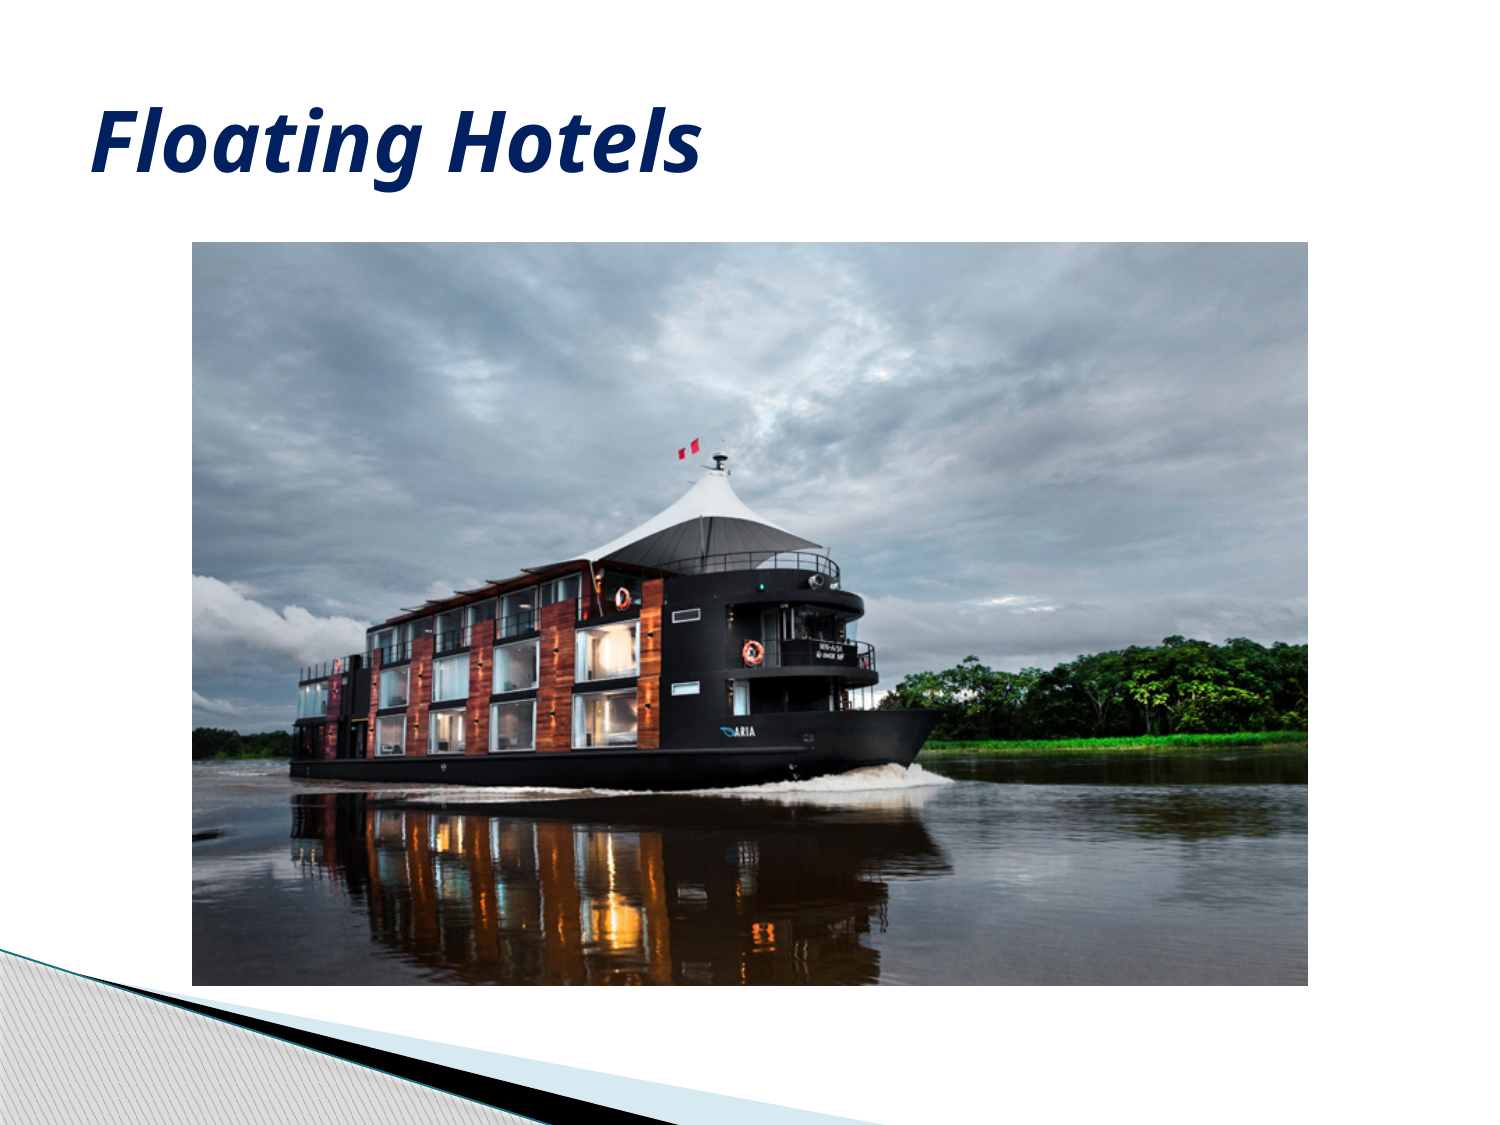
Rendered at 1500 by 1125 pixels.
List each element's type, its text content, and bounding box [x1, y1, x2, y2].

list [192, 242, 1308, 986]
title Floating Hotels [75, 45, 1425, 233]
